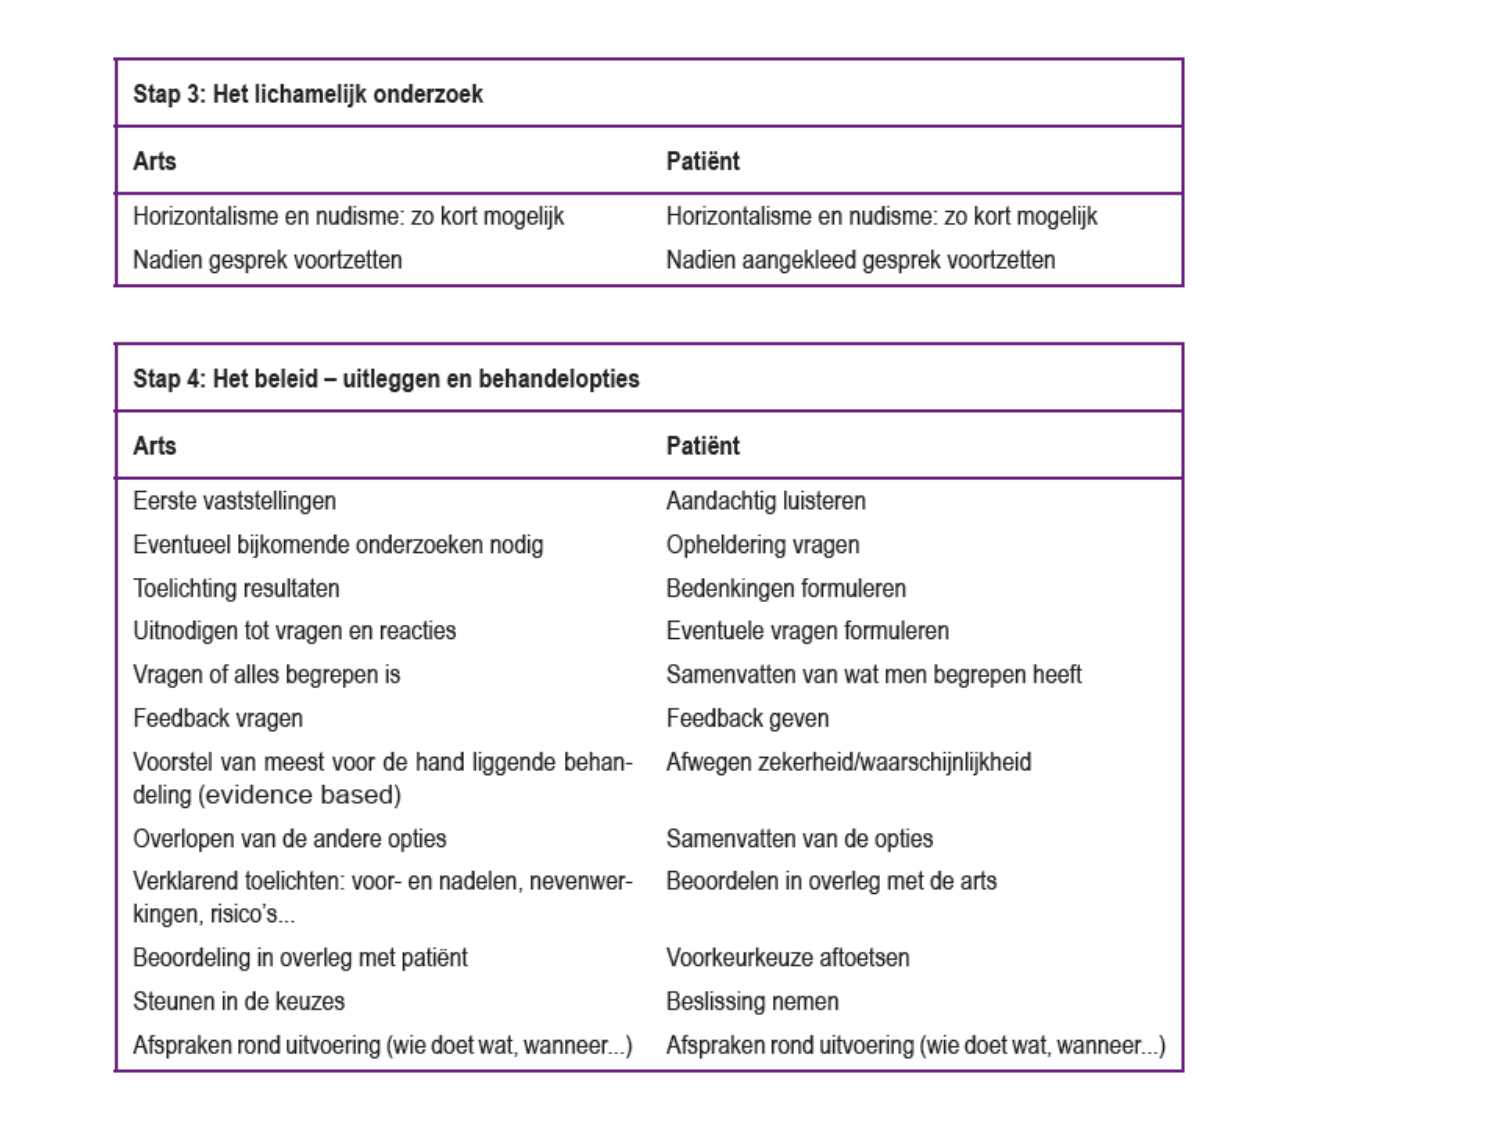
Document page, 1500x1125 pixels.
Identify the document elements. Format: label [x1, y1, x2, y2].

picture [111, 42, 1188, 1076]
